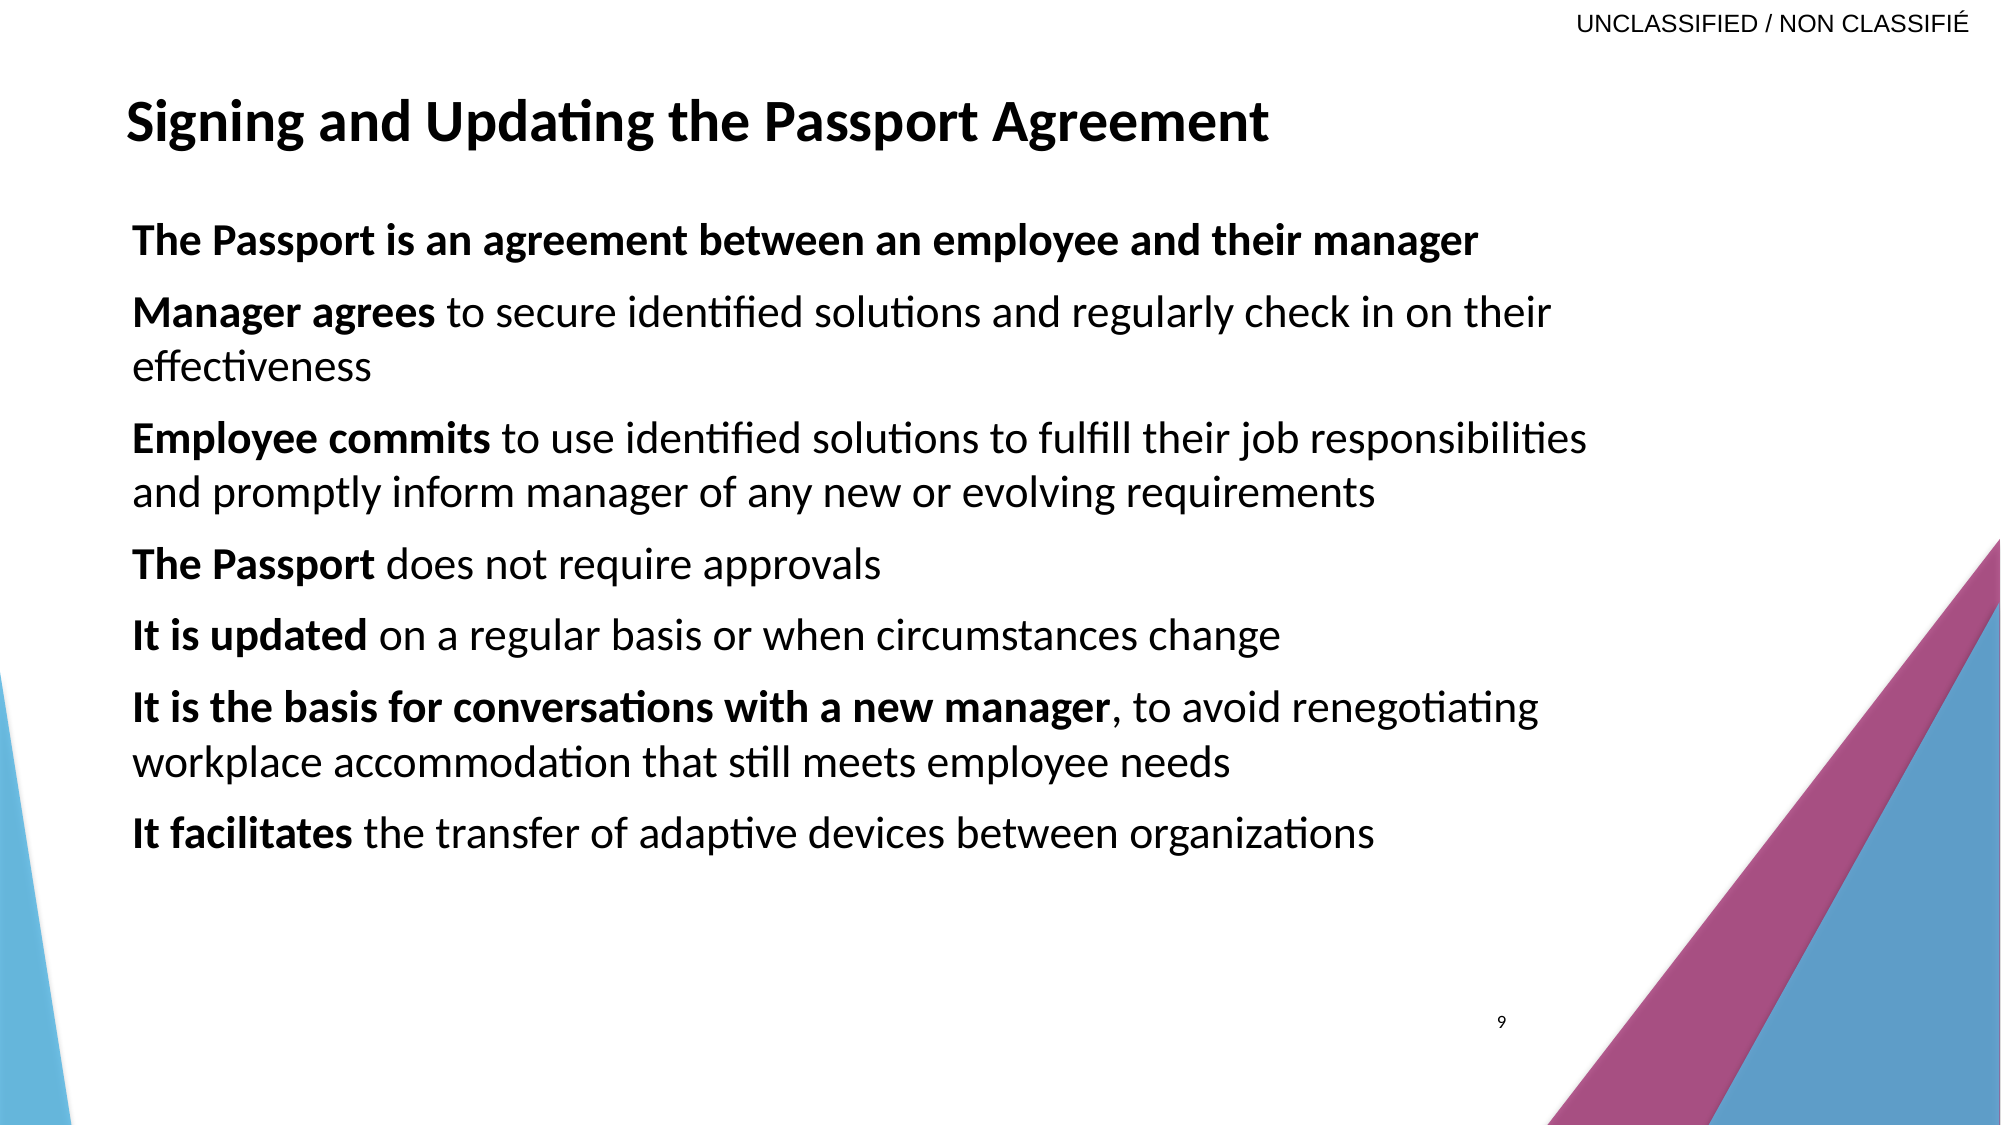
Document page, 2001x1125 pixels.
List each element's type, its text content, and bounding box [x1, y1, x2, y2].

title Signing and Updating the Passport Agreement [111, 74, 1522, 206]
slide_number 9 [1409, 991, 1522, 1051]
list The Passport is an agreement between an employee and their manager Manager agrees to secure identified solutions and regularly check in on their effectiveness Employee commits to use identified solutions to fulfill their job responsibilities and promptly inform manager of any new or evolving requirements The Passport does not require approvals It is updated on a regular basis or when circumstances change It is the basis for conversations with a new manager, to avoid renegotiating workplace accommodation that still meets employee needs It facilitates the transfer of adaptive devices between organizations [117, 202, 1615, 917]
